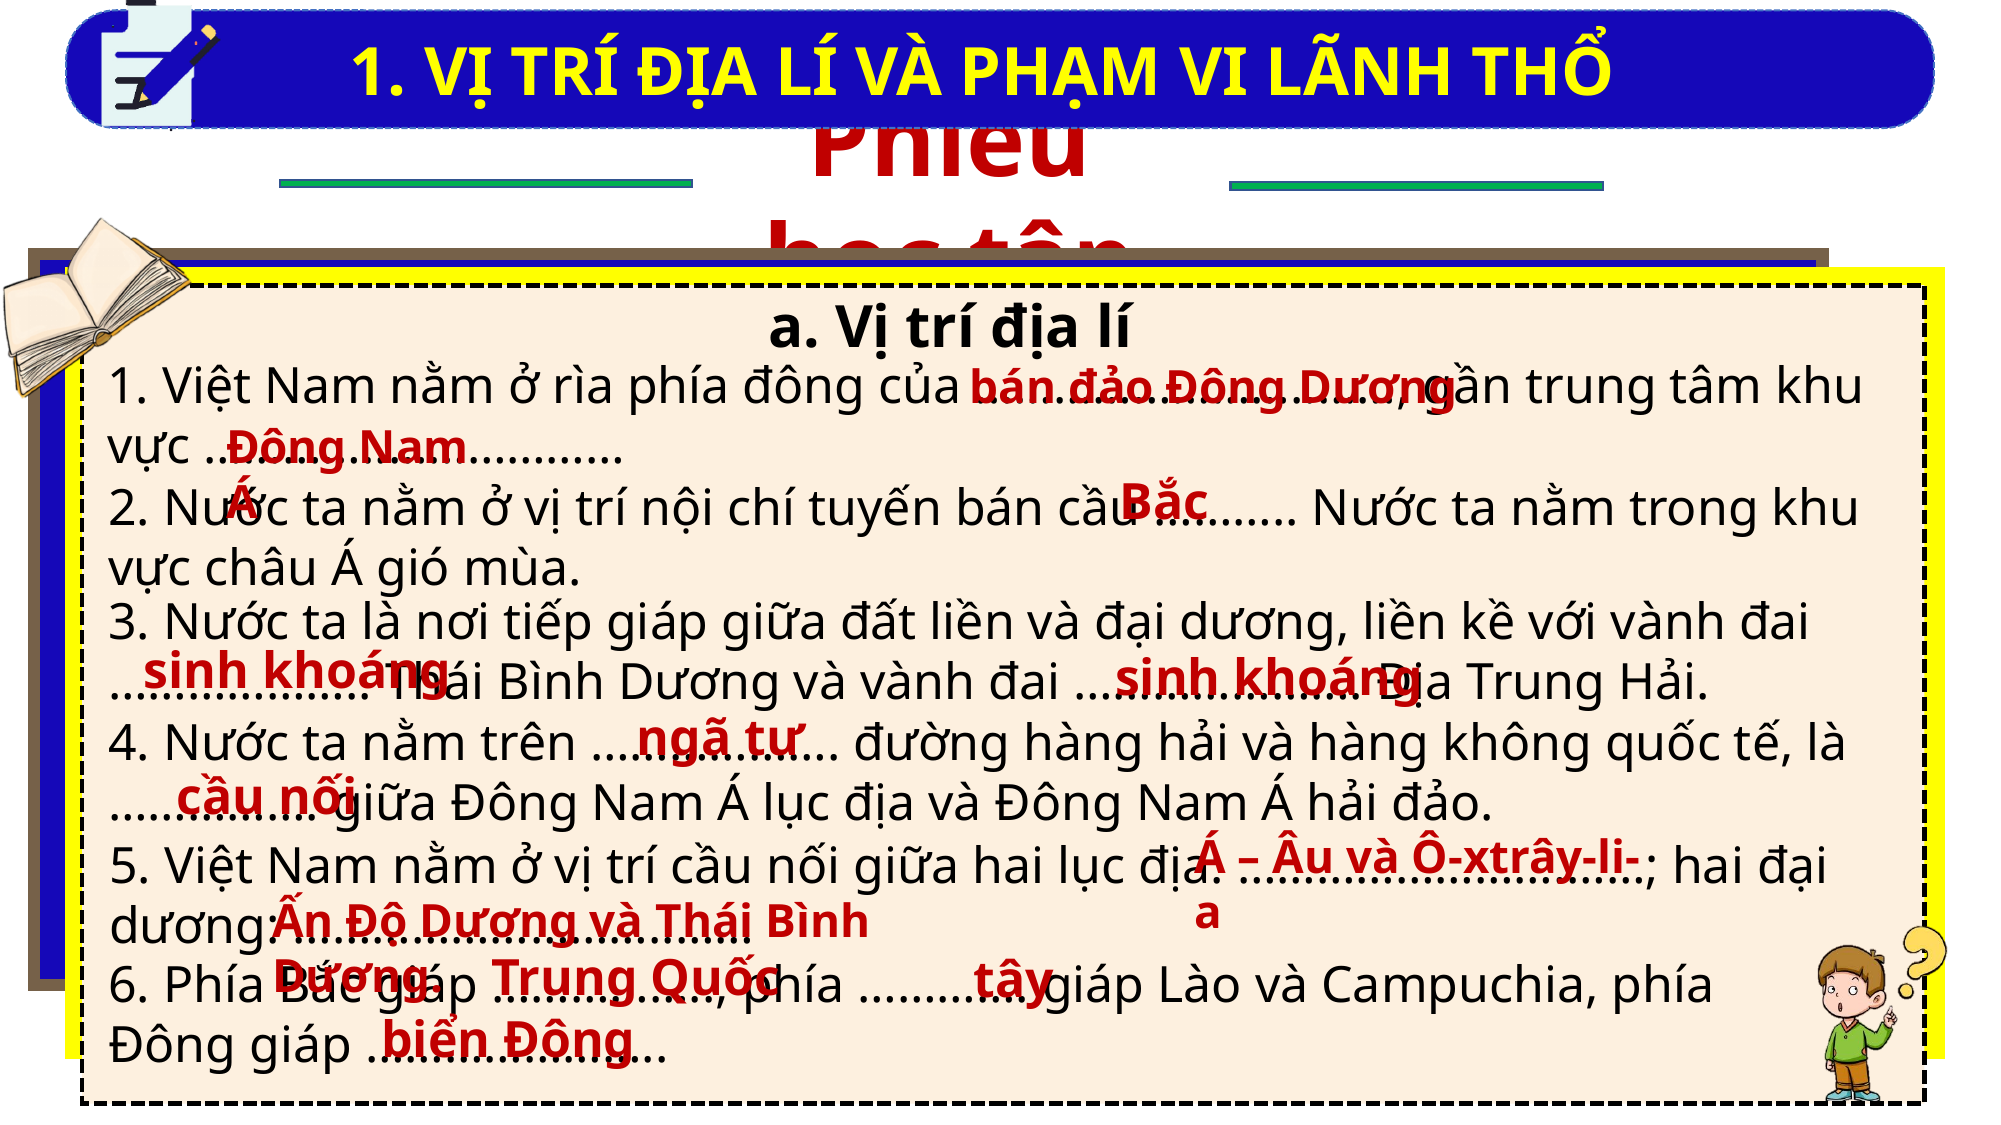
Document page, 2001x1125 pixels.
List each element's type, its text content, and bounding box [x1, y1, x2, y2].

picture [60, 190, 167, 240]
text_box [1229, 181, 1604, 191]
text_box [279, 179, 693, 188]
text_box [66, 0, 1934, 134]
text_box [0, 240, 1951, 1104]
text_box Phiếu học tập [690, 141, 1209, 240]
